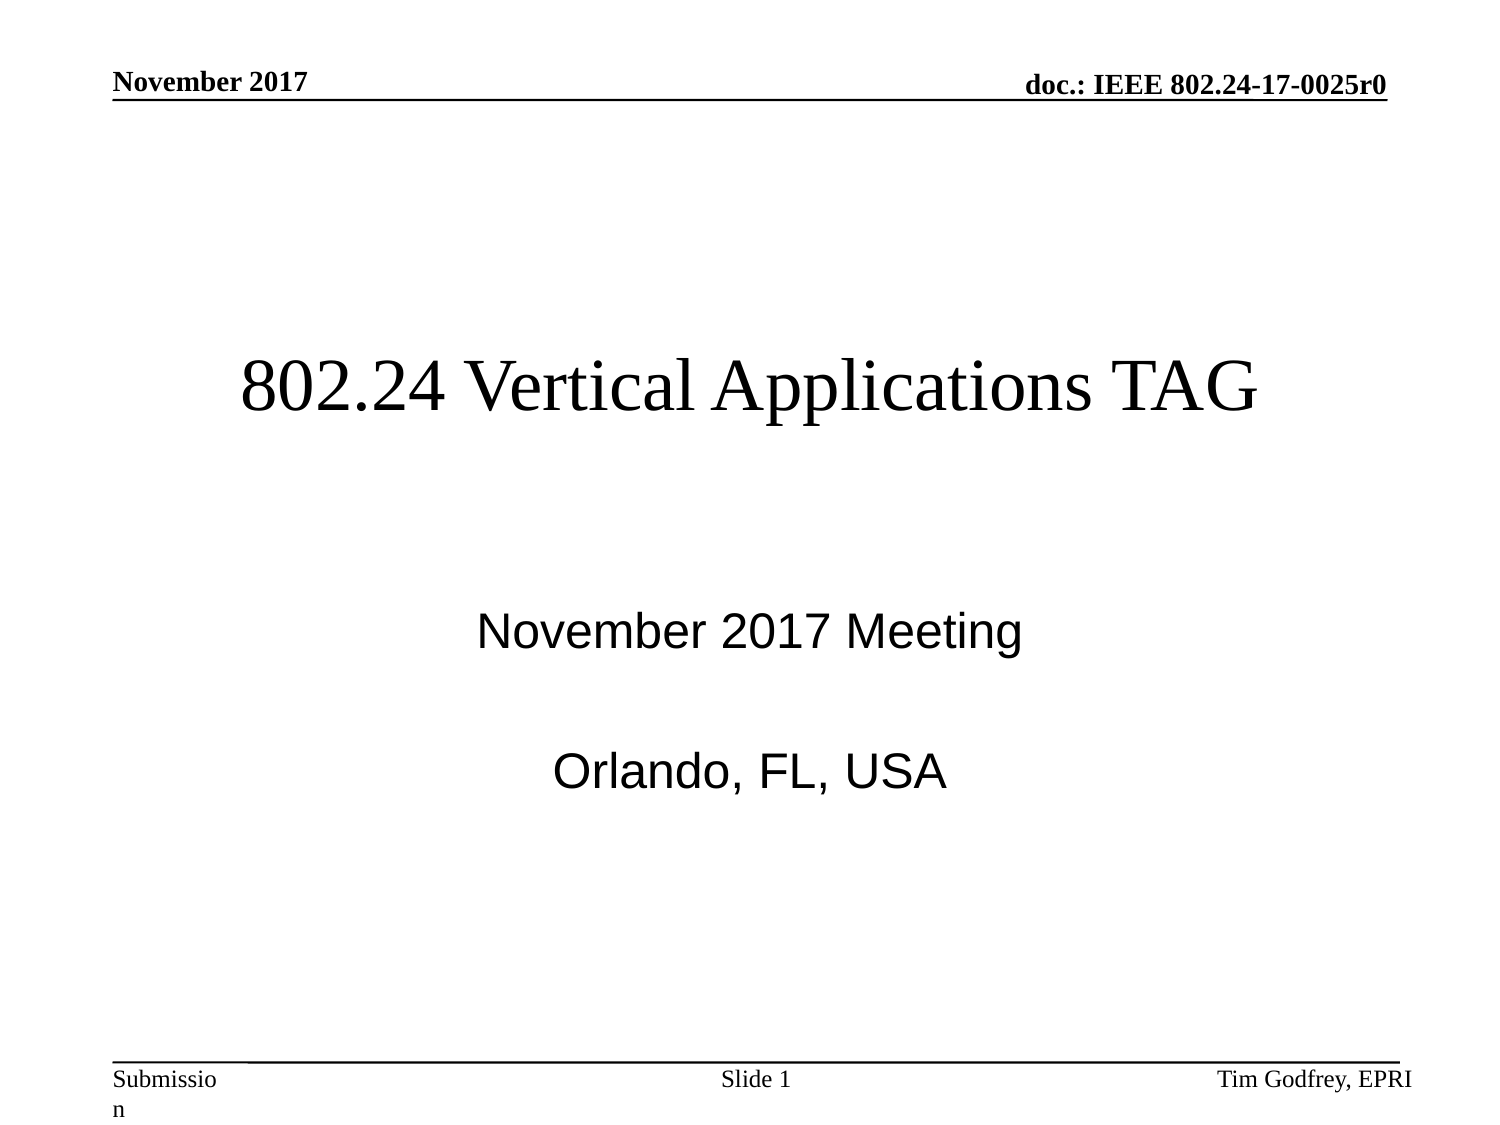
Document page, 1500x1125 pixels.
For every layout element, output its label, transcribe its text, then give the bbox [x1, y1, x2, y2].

title 802.24 Vertical Applications TAG [187, 184, 1313, 576]
footer Tim Godfrey, EPRI [900, 1062, 1413, 1093]
slide_number Slide 1 [712, 1062, 800, 1093]
subtitle November 2017 Meeting Orlando, FL, USA [187, 590, 1313, 863]
